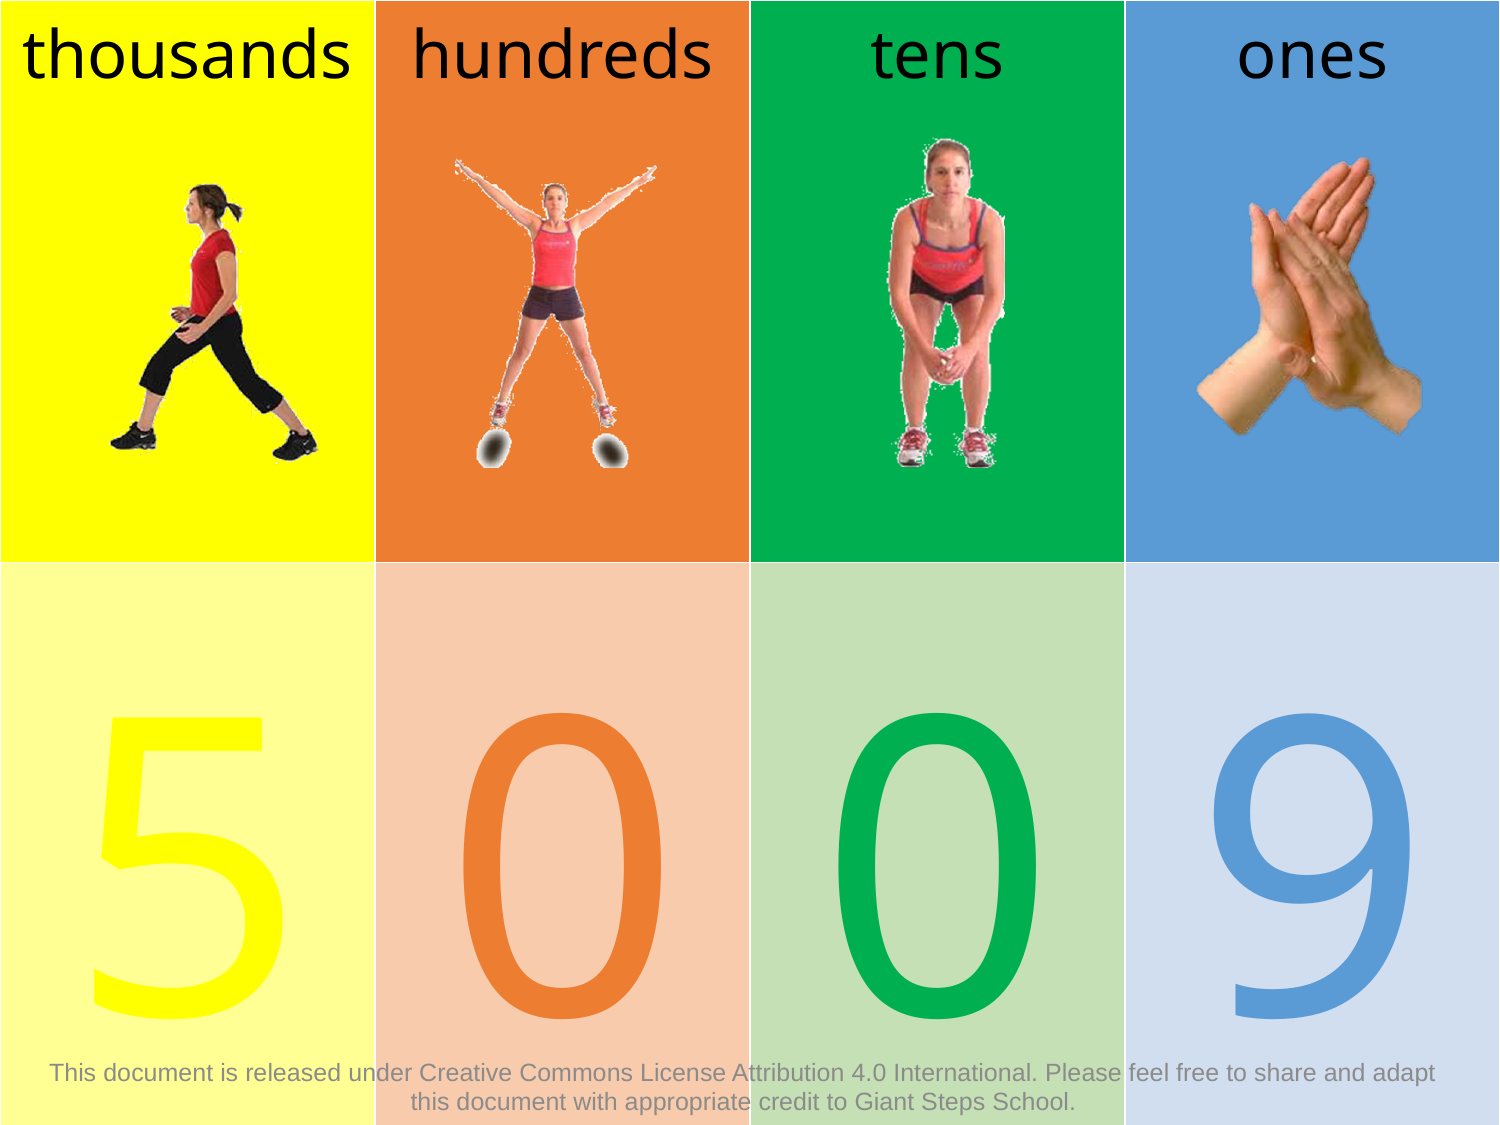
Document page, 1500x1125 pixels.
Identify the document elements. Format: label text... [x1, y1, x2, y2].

picture [455, 150, 657, 468]
table_header tens [751, 1, 1124, 562]
table_header ones [1126, 1, 1499, 562]
picture [1169, 155, 1450, 468]
table_cell 9 [1126, 563, 1499, 1125]
table_cell 5 [1, 563, 374, 1125]
footer This document is released under Creative Commons License Attribution 4.0 International. Please feel free to share and adapt this document with appropriate credit to Giant Steps School. [17, 1046, 1471, 1125]
table_cell 0 [376, 563, 749, 1046]
picture [101, 175, 334, 468]
table_header hundreds [376, 1, 749, 562]
table_header thousands [1, 1, 374, 562]
picture [868, 133, 1005, 468]
table_cell 0 [751, 563, 1124, 1046]
